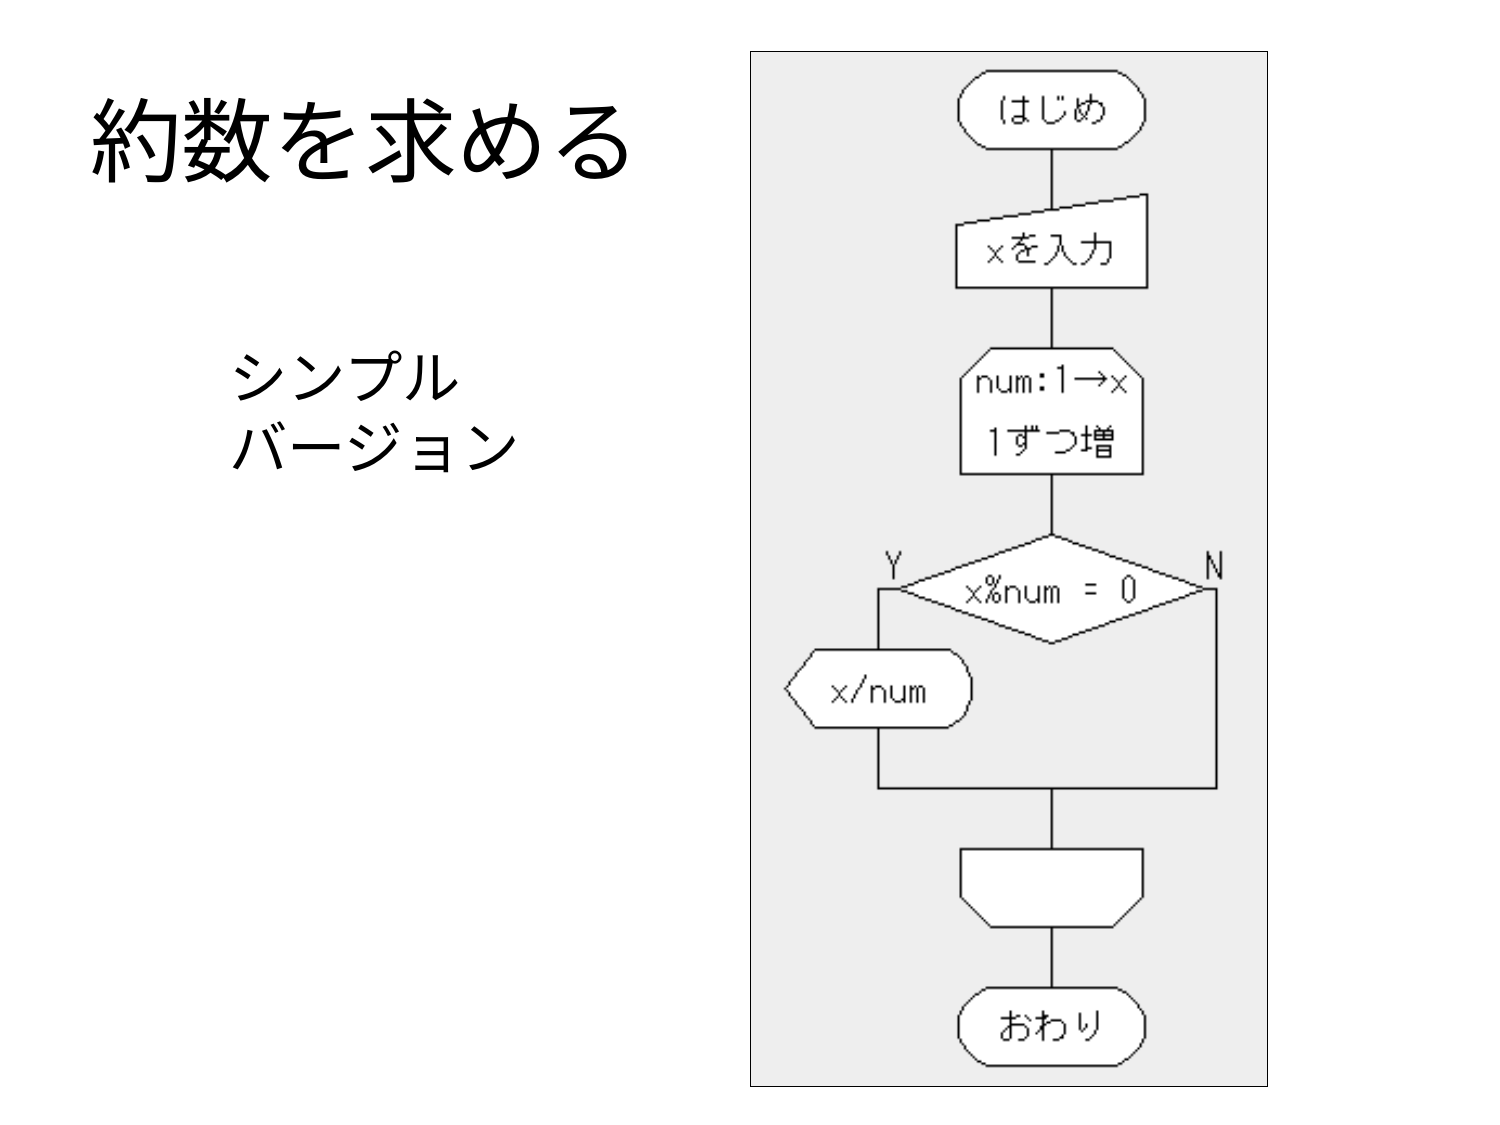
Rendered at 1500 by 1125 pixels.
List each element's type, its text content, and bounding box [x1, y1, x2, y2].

title 約数を求める [75, 45, 1425, 233]
picture [749, 51, 1268, 1087]
text_box シンプル バージョン [214, 251, 593, 571]
